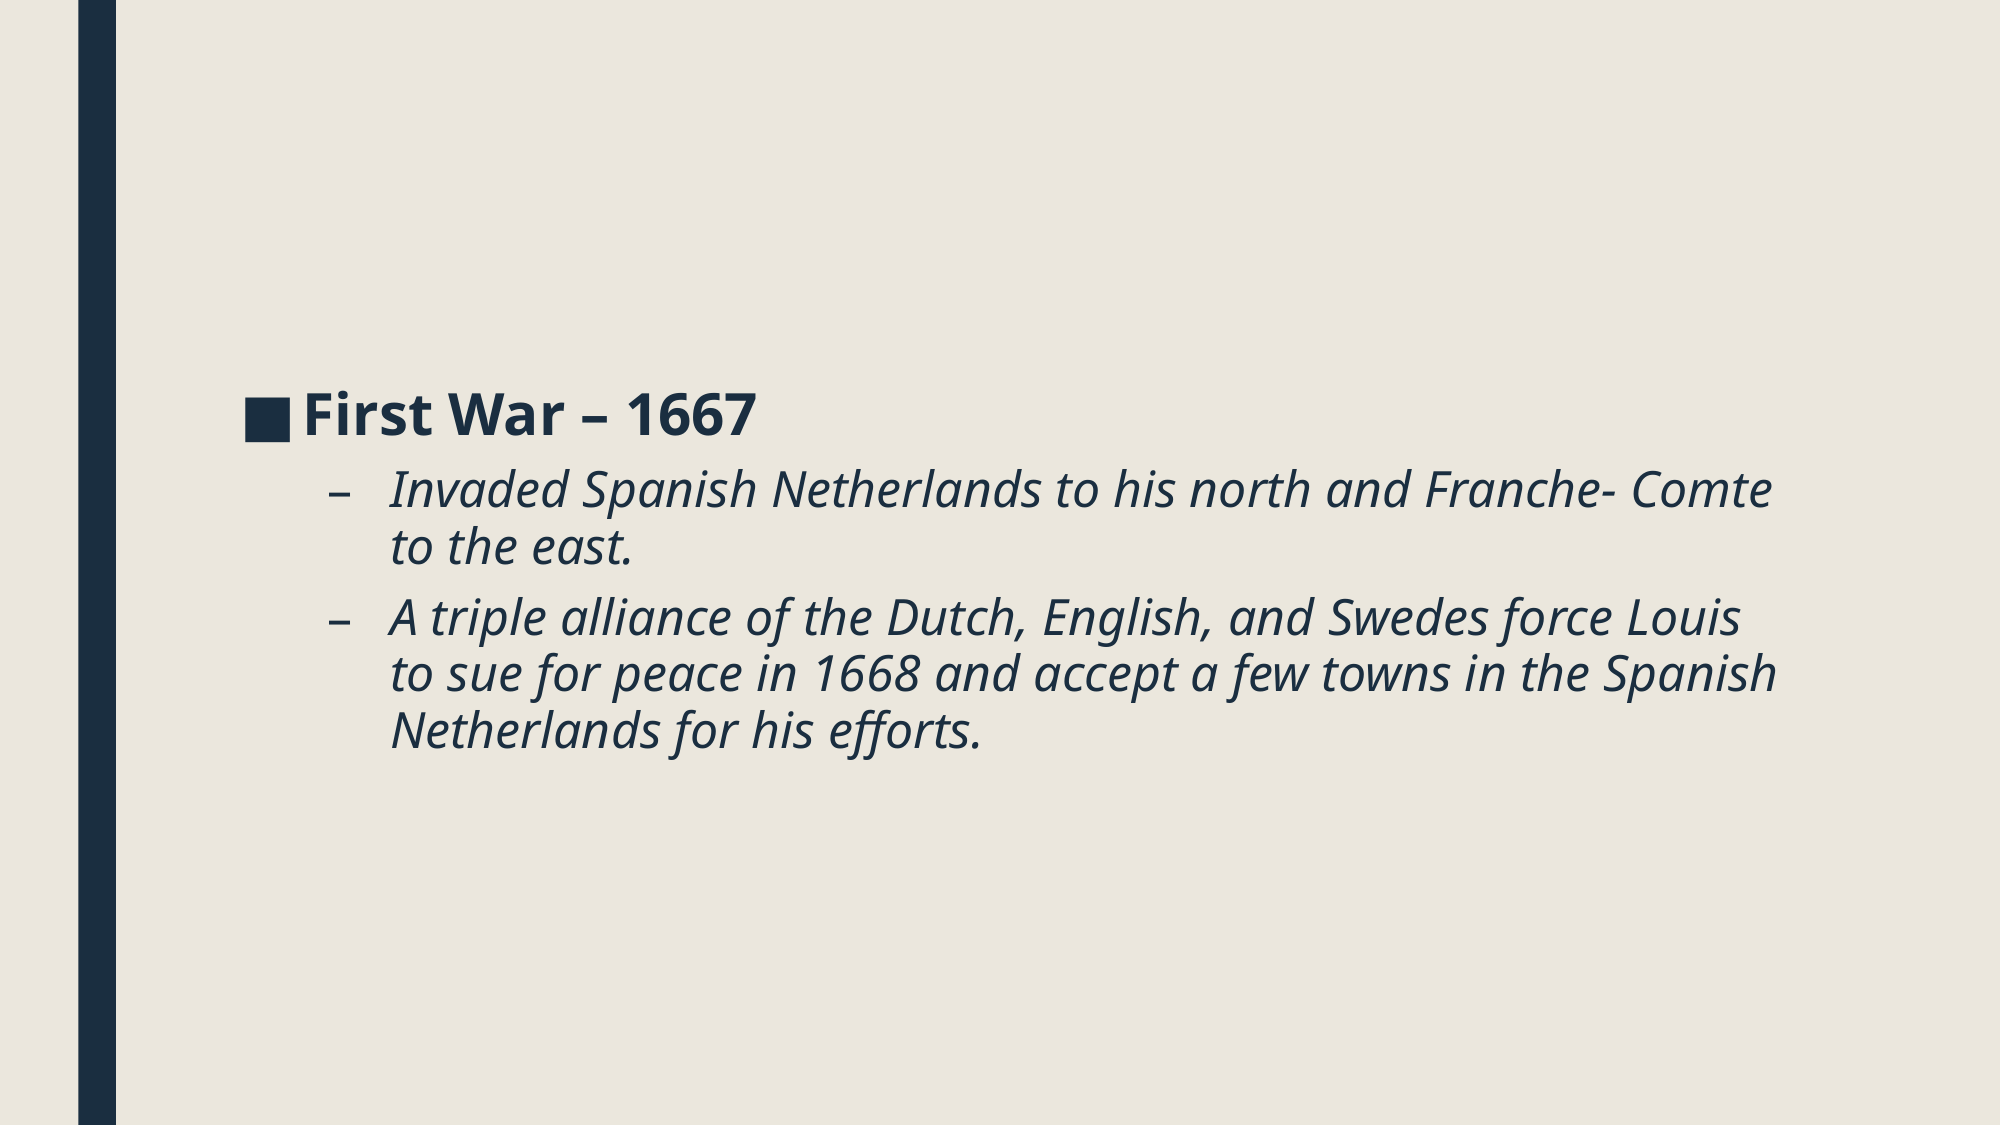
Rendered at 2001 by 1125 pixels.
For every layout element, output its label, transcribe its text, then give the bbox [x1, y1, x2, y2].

list First War – 1667 Invaded Spanish Netherlands to his north and Franche- Comte to the east. A triple alliance of the Dutch, English, and Swedes force Louis to sue for peace in 1668 and accept a few towns in the Spanish Netherlands for his efforts. [225, 375, 1800, 963]
